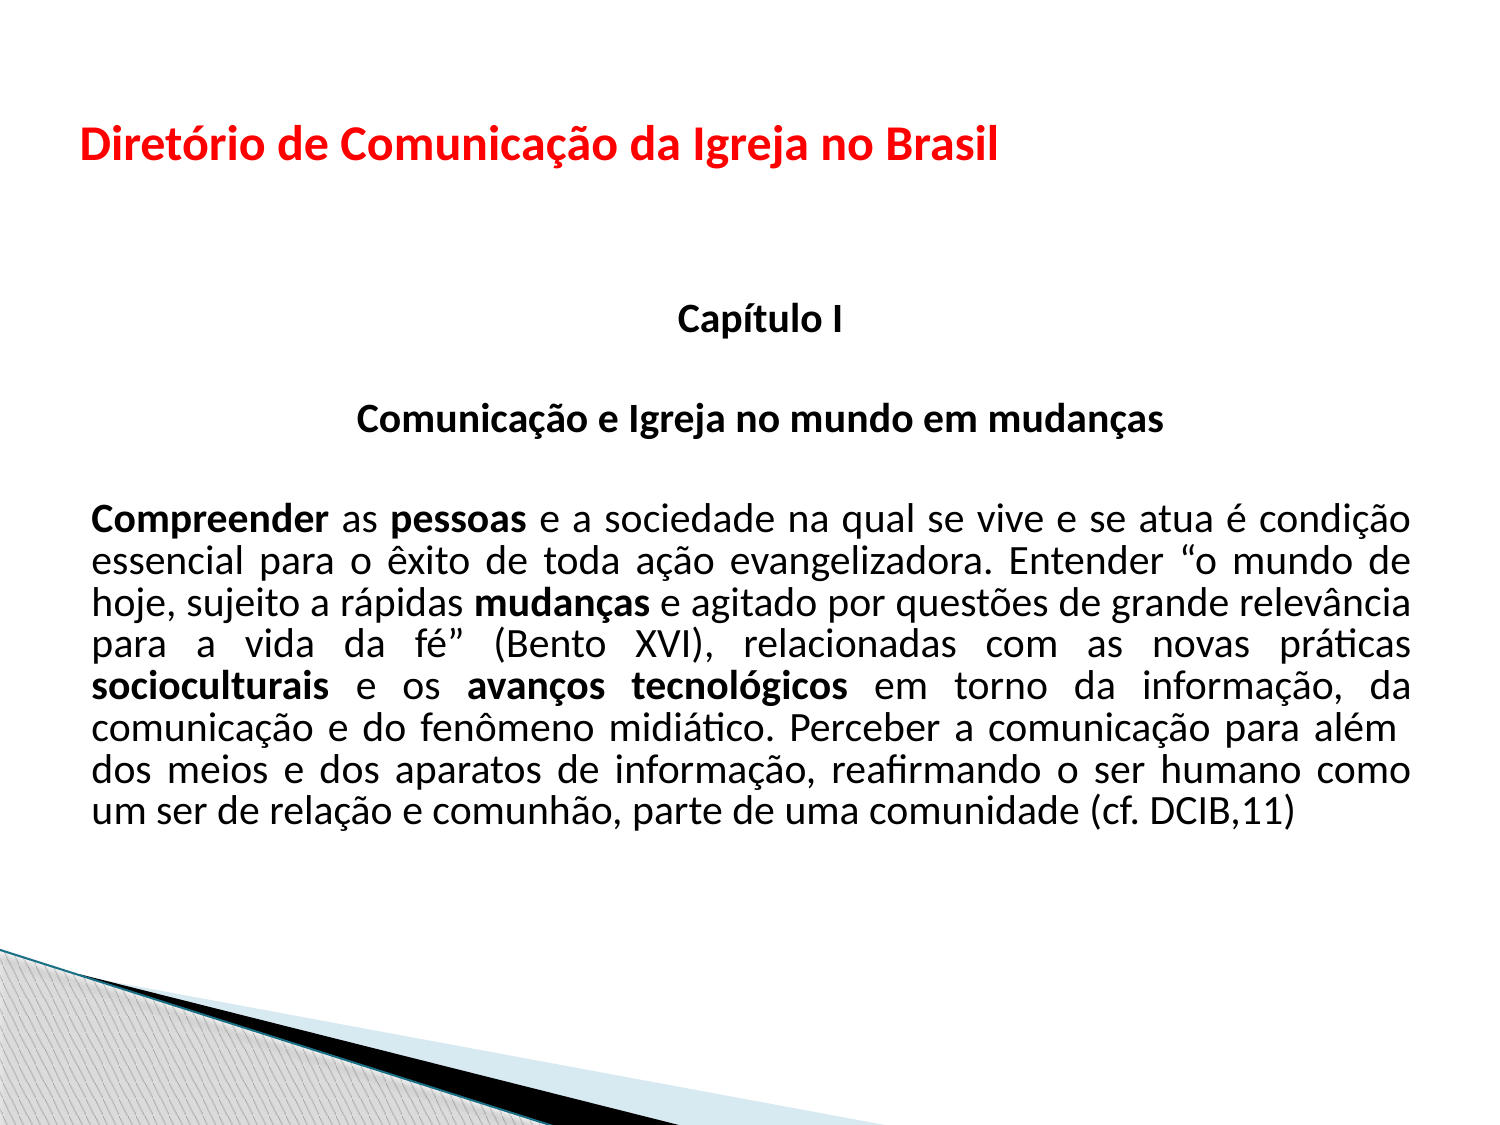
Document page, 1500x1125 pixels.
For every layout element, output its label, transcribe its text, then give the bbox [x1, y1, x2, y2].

title Diretório de Comunicação da Igreja no Brasil [64, 54, 1415, 243]
list Capítulo I Comunicação e Igreja no mundo em mudanças Compreender as pessoas e a sociedade na qual se vive e se atua é condição essencial para o êxito de toda ação evangelizadora. Entender “o mundo de hoje, sujeito a rápidas mudanças e agitado por questões de grande relevância para a vida da fé” (Bento XVI), relacionadas com as novas práticas socioculturais e os avanços tecnológicos em torno da informação, da comunicação e do fenômeno midiático. Perceber a comunicação para além dos meios e dos aparatos de informação, reafirmando o ser humano como um ser de relação e comunhão, parte de uma comunidade (cf. DCIB,11) [76, 243, 1427, 986]
